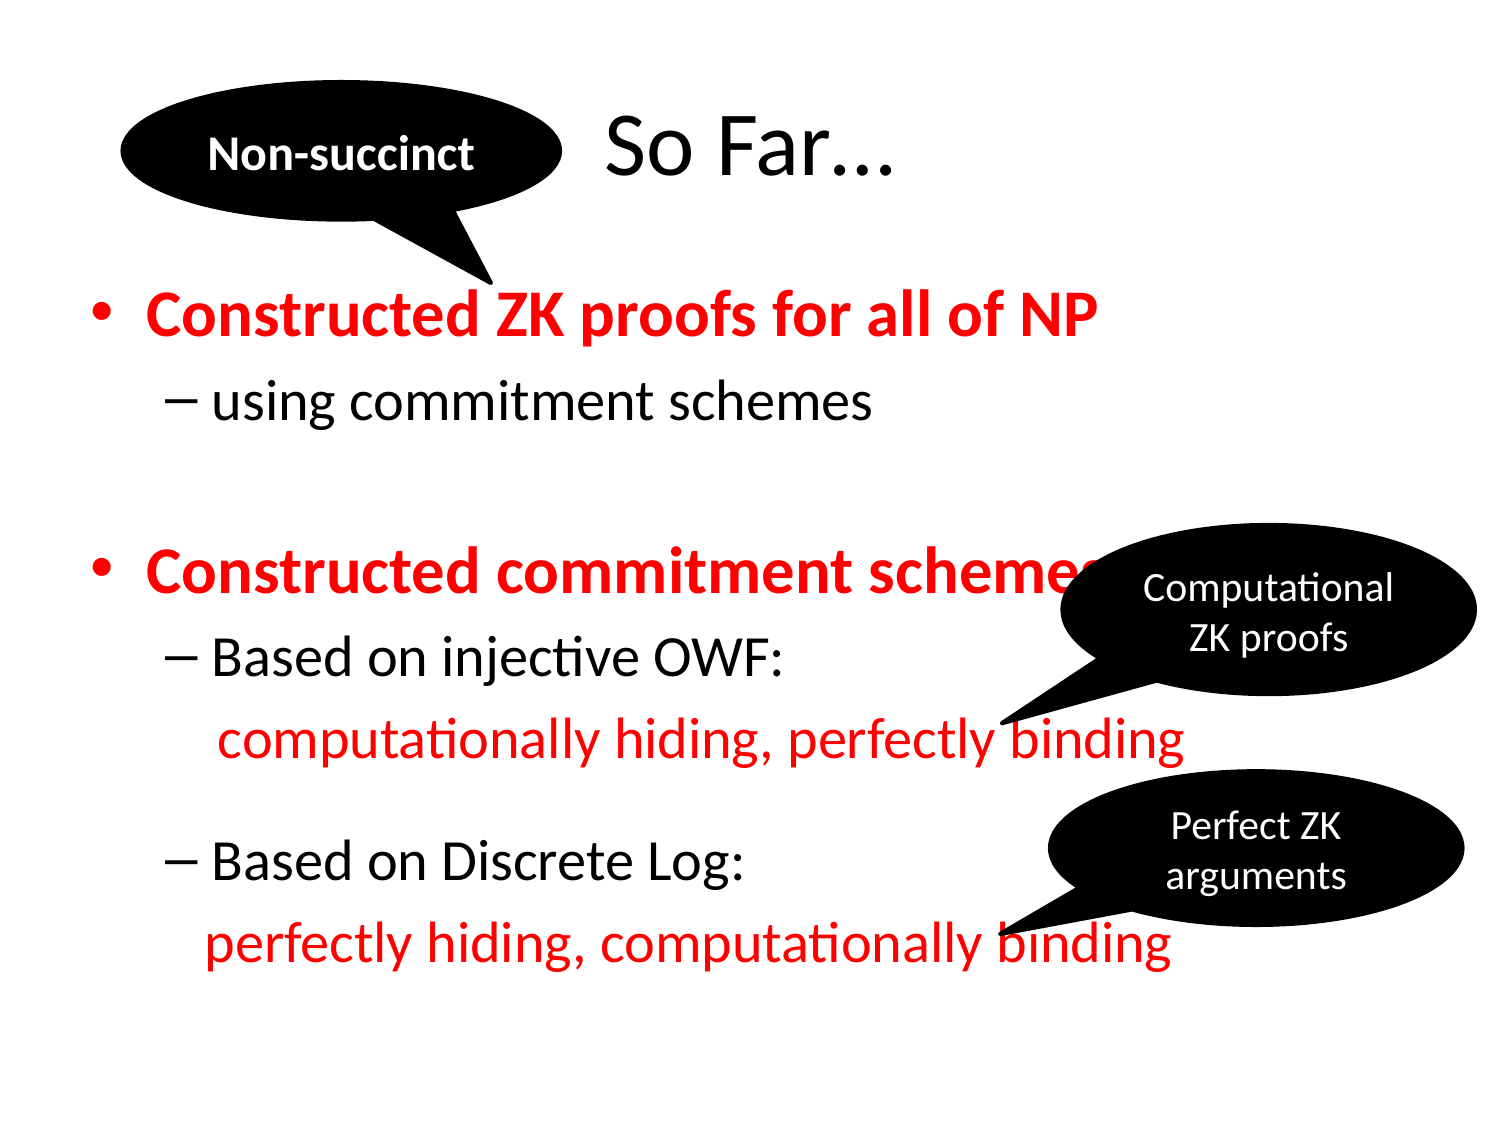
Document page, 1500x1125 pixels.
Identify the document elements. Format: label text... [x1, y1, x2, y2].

text_box Non-succinct [120, 79, 563, 285]
text_box Perfect ZK arguments [998, 769, 1465, 937]
list Constructed ZK proofs for all of NP using commitment schemes Constructed commitment schemes Based on injective OWF: computationally hiding, perfectly binding Based on Discrete Log: perfectly hiding, computationally binding [75, 262, 1425, 1005]
title So Far… [75, 45, 1425, 233]
text_box Computational ZK proofs [999, 522, 1478, 726]
